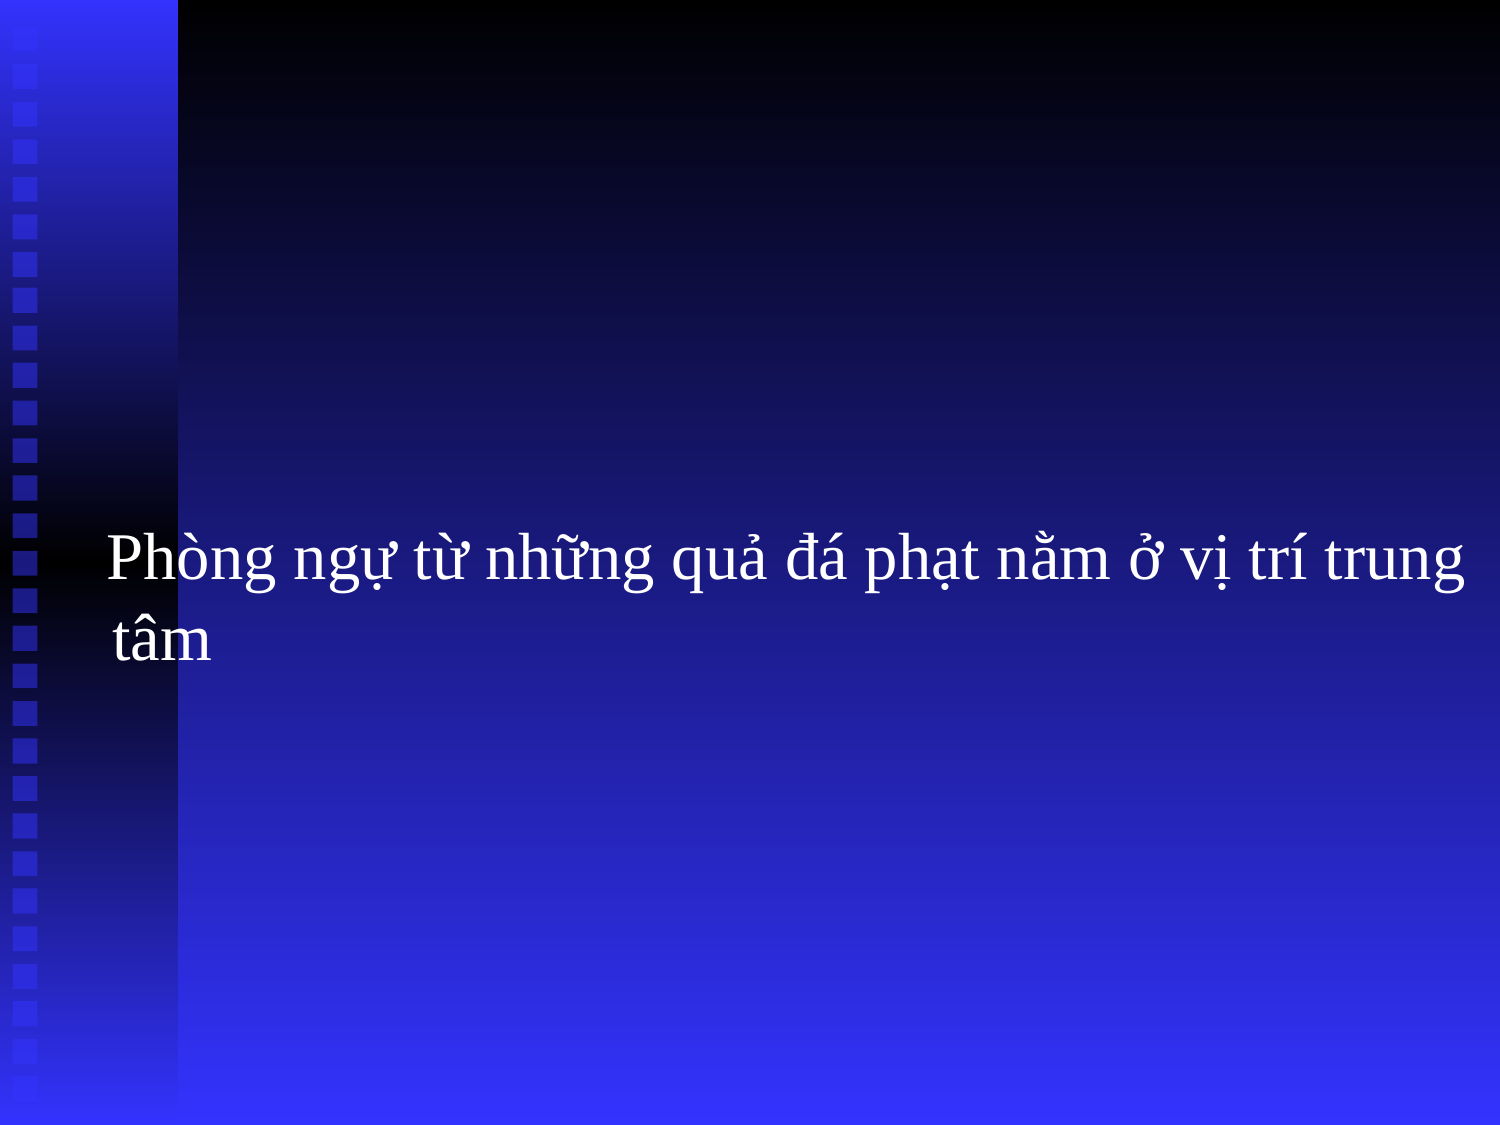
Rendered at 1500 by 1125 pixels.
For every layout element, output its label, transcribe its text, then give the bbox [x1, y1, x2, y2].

list Phòng ngự từ những quả đá phạt nằm ở vị trí trung tâm [40, 318, 1500, 995]
